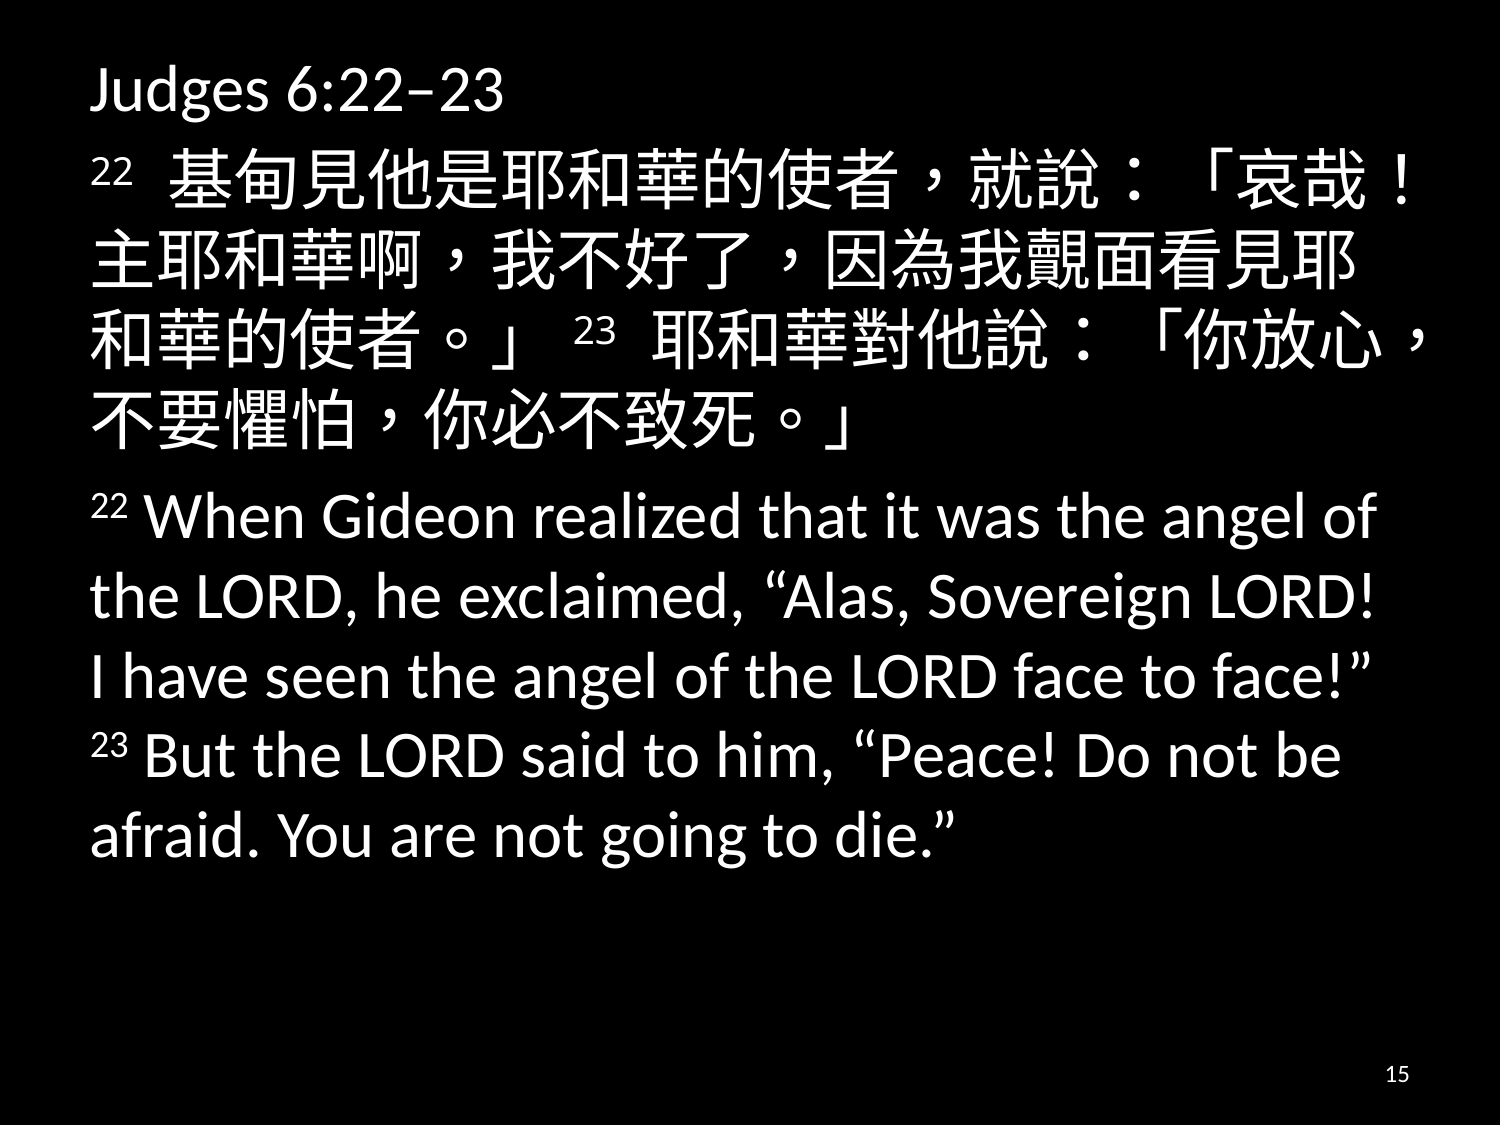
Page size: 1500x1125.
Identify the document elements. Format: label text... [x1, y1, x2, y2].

list Judges 6:22–23 22 基甸見他是耶和華的使者，就說：「哀哉！主耶和華啊，我不好了，因為我覿面看見耶和華的使者。」23 耶和華對他說：「你放心，不要懼怕，你必不致死。」 22 When Gideon realized that it was the angel of the Lord, he exclaimed, “Alas, Sovereign Lord! I have seen the angel of the Lord face to face!” 23 But the Lord said to him, “Peace! Do not be afraid. You are not going to die.” [74, 37, 1426, 1005]
slide_number 15 [1074, 1042, 1425, 1103]
